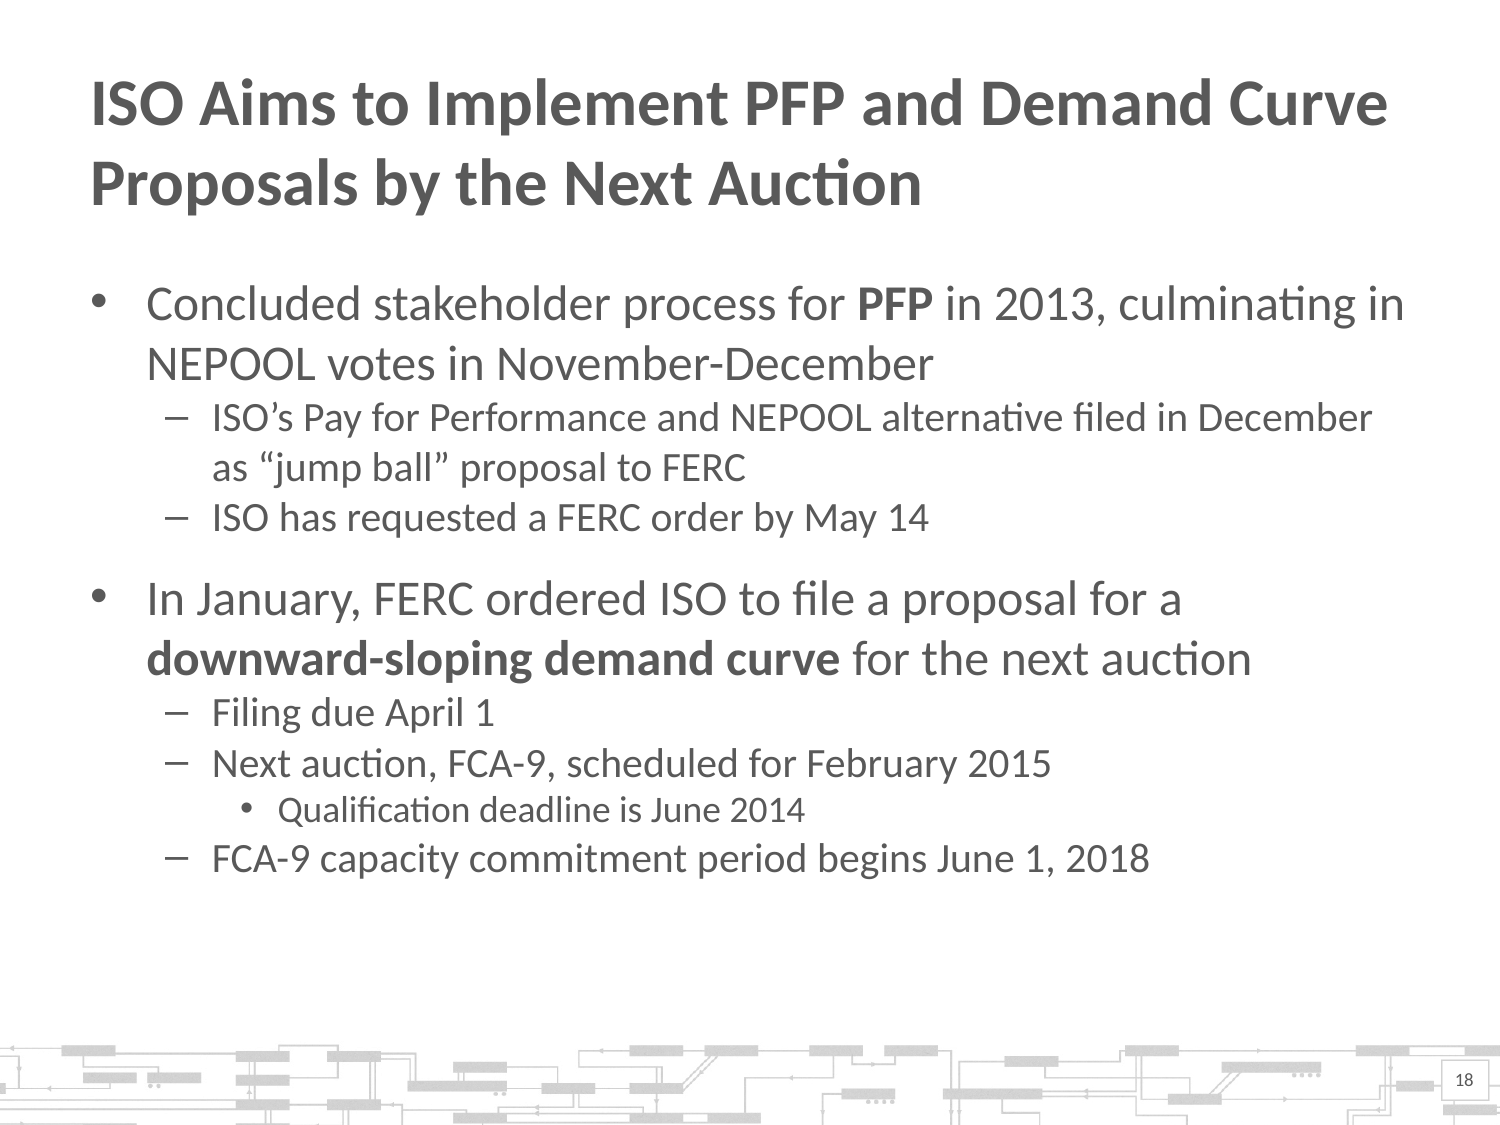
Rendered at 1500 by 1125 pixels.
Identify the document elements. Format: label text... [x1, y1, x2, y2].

picture [0, 1041, 1500, 1125]
title ISO Aims to Implement PFP and Demand Curve Proposals by the Next Auction [75, 45, 1425, 233]
list Concluded stakeholder process for PFP in 2013, culminating in NEPOOL votes in November-December ISO’s Pay for Performance and NEPOOL alternative filed in December as “jump ball” proposal to FERC ISO has requested a FERC order by May 14 In January, FERC ordered ISO to file a proposal for a downward-sloping demand curve for the next auction Filing due April 1 Next auction, FCA-9, scheduled for February 2015 Qualification deadline is June 2014 FCA-9 capacity commitment period begins June 1, 2018 [75, 262, 1425, 988]
slide_number 18 [1438, 1057, 1491, 1102]
